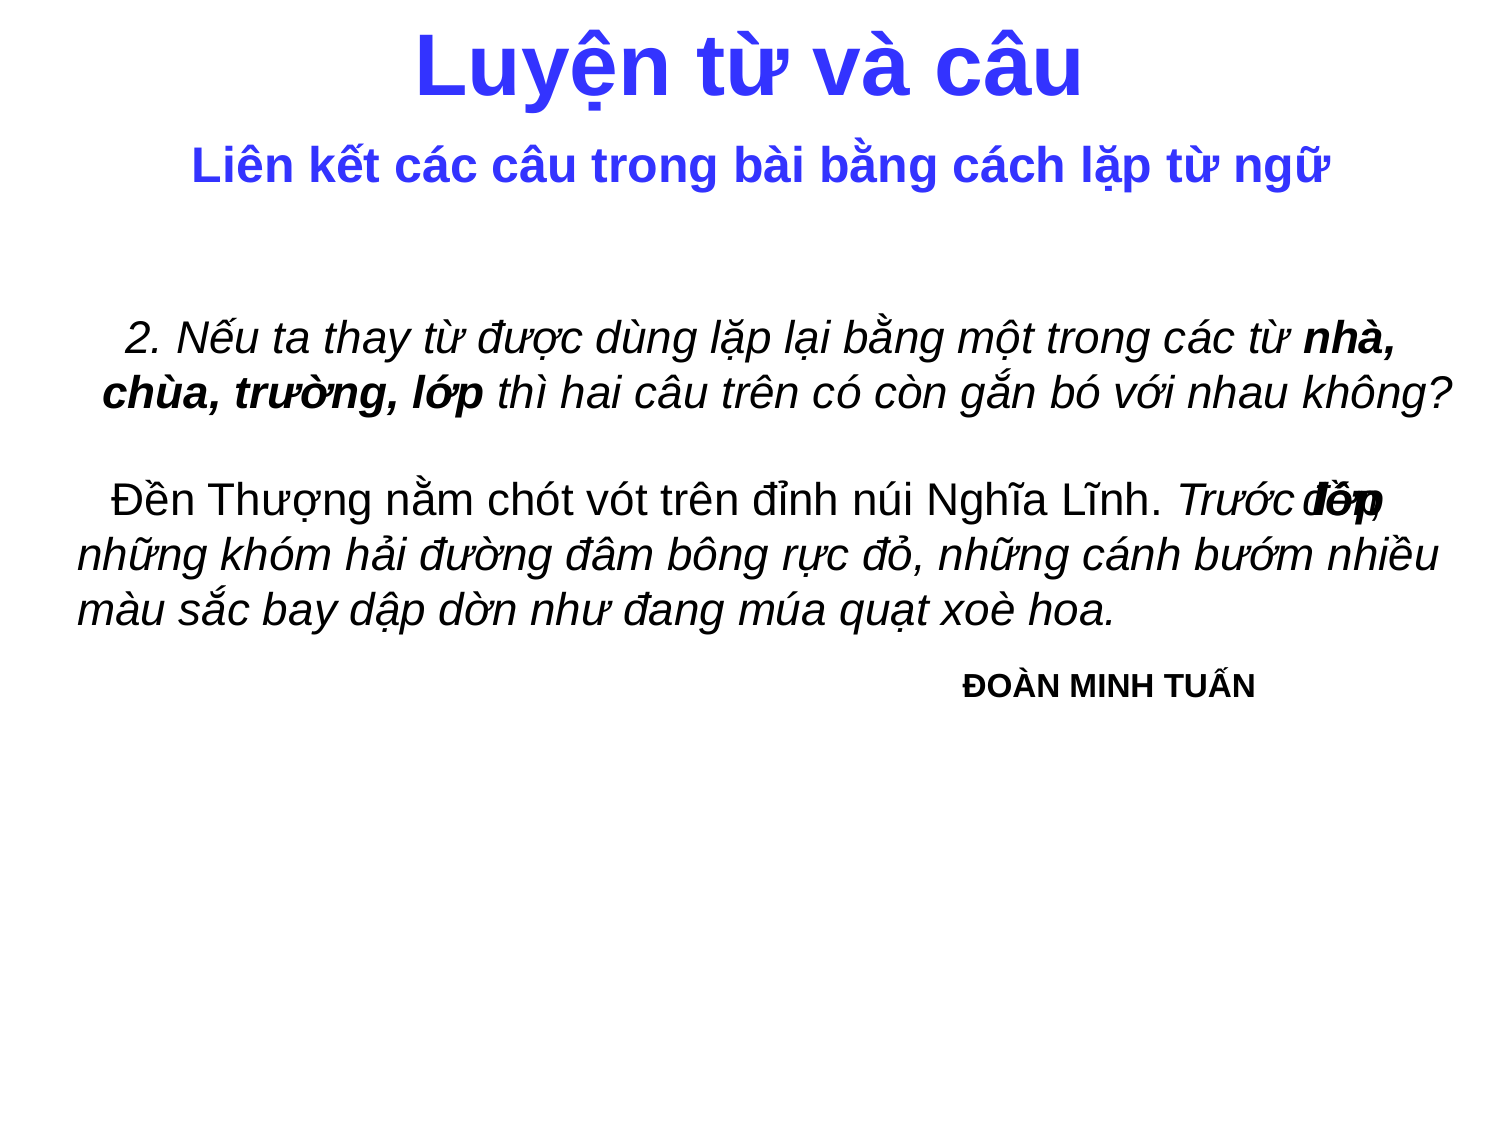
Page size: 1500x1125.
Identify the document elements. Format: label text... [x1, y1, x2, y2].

text_box 2. Nếu ta thay từ được dùng lặp lại bằng một trong các từ nhà, chùa, trường, lớp thì hai câu trên có còn gắn bó với nhau không? [87, 299, 1475, 425]
text_box đền [1287, 462, 1298, 533]
text_box Liên kết các câu trong bài bằng cách lặp từ ngữ [174, 124, 1363, 200]
text_box lớp [1298, 462, 1400, 533]
text_box Luyện từ và câu [224, 0, 1275, 124]
text_box Đền Thượng nằm chót vót trên đỉnh núi Nghĩa Lĩnh. Trước , những khóm hải đường đâm bông rực đỏ, những cánh bướm nhiều màu sắc bay dập dờn như đang múa quạt xoè hoa. ĐOÀN MINH TUẤN [62, 462, 1463, 714]
